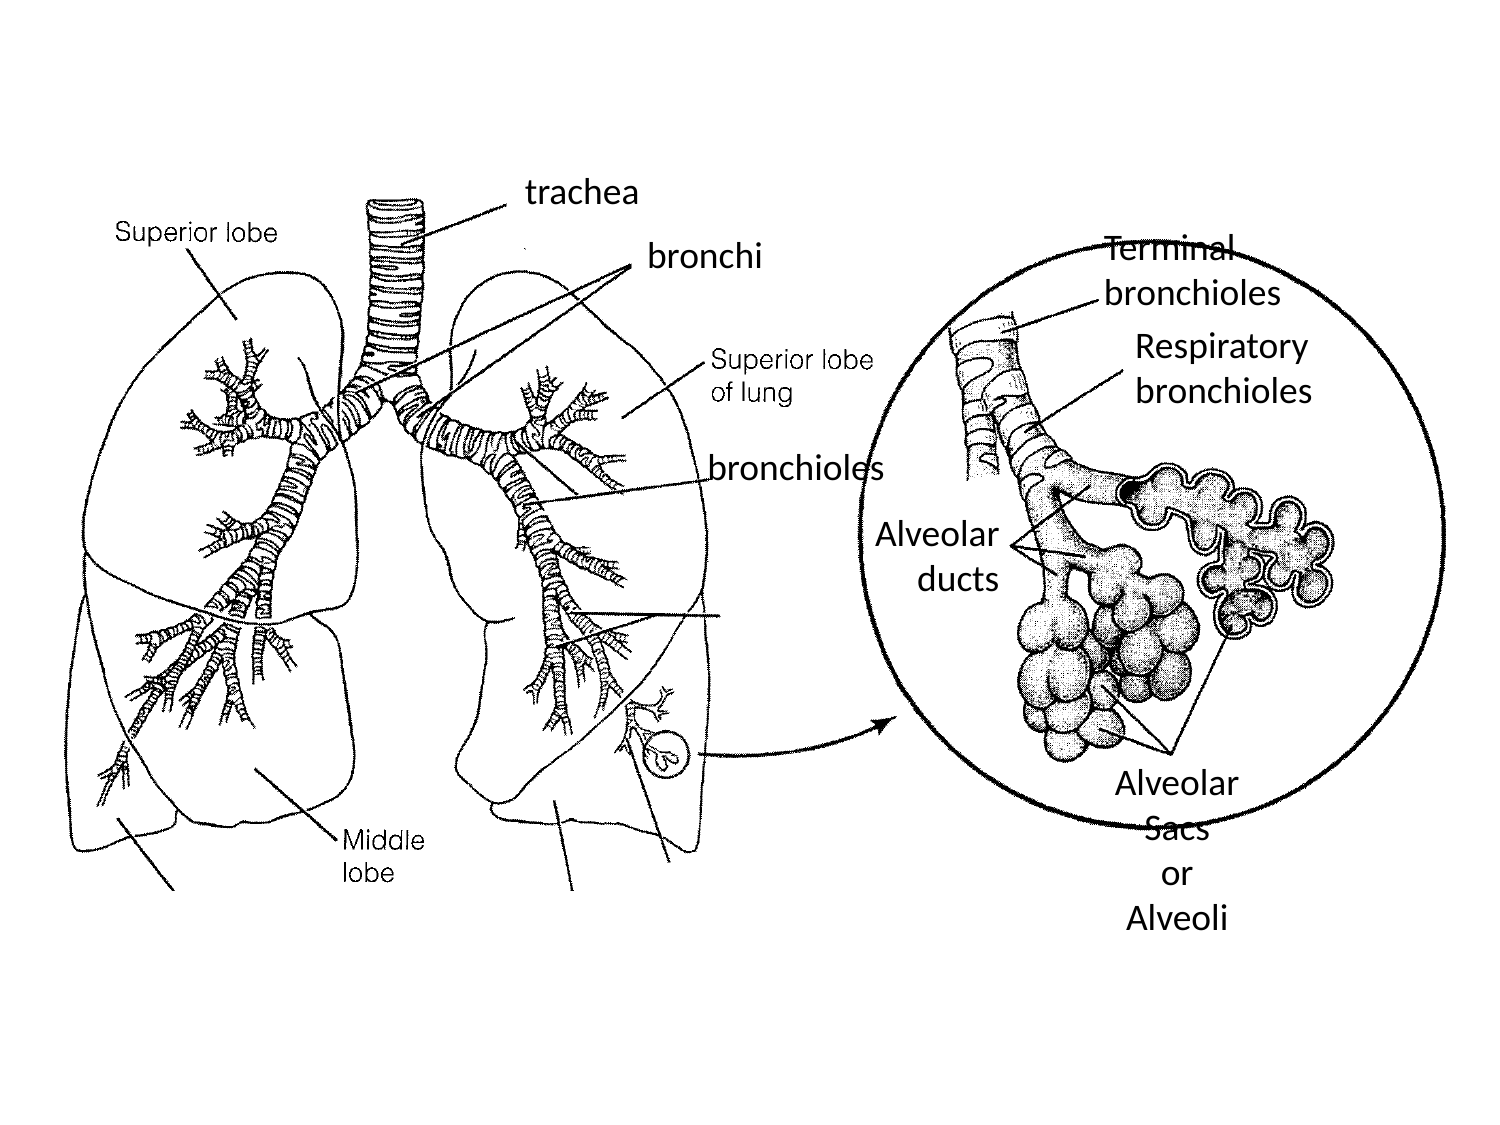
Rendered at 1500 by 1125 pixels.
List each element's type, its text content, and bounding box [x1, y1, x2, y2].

picture [26, 190, 1455, 891]
text_box Alveolar Sacs or Alveoli [1099, 891, 1255, 946]
text_box trachea [510, 160, 655, 190]
